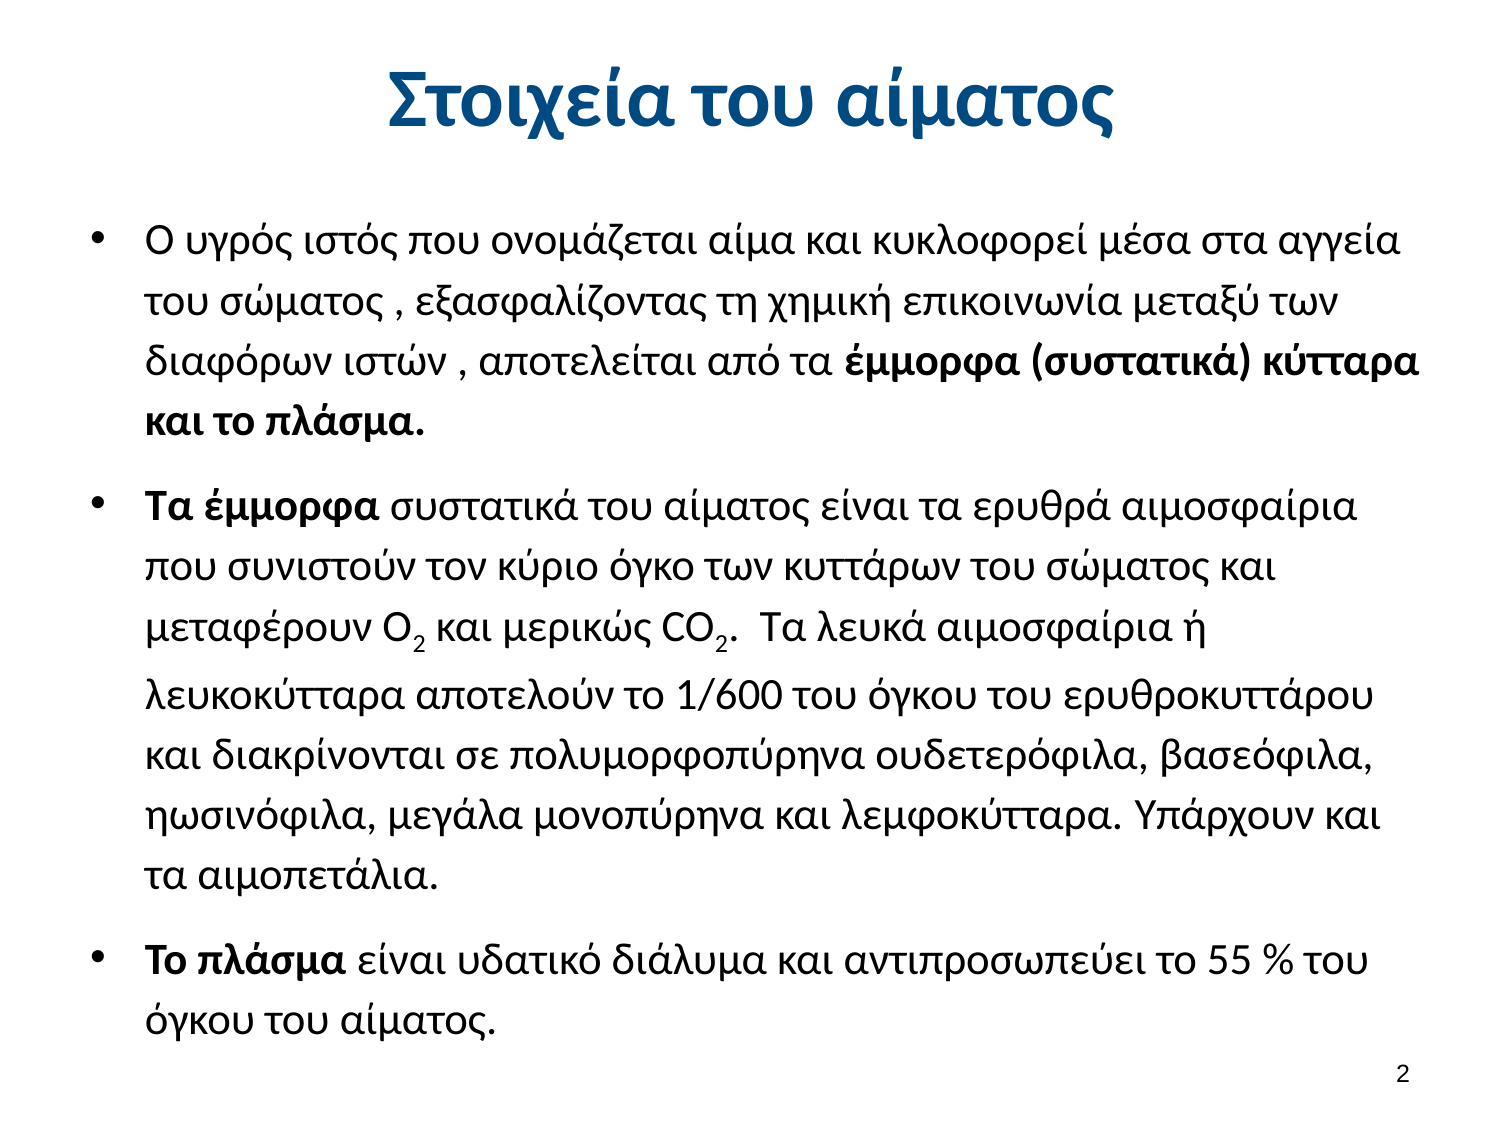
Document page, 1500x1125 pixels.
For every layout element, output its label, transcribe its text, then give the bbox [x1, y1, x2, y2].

title Στοιχεία του αίματος [76, 19, 1427, 169]
slide_number 1 [1074, 1042, 1425, 1103]
list Ο υγρός ιστός που ονομάζεται αίμα και κυκλοφορεί μέσα στα αγγεία του σώματος , εξασφαλίζοντας τη χημική επικοινωνία μεταξύ των διαφόρων ιστών , αποτελείται από τα έμμορφα (συστατικά) κύτταρα και το πλάσμα. Τα έμμορφα συστατικά του αίματος είναι τα ερυθρά αιμοσφαίρια που συνιστούν τον κύριο όγκο των κυττάρων του σώματος και μεταφέρουν Ο2 και μερικώς CO2. Τα λευκά αιμοσφαίρια ή λευκοκύτταρα αποτελούν το 1/600 του όγκου του ερυθροκυττάρου και διακρίνονται σε πολυμορφοπύρηνα ουδετερόφιλα, βασεόφιλα, ηωσινόφιλα, μεγάλα μονοπύρηνα και λεμφοκύτταρα. Υπάρχουν και τα αιμοπετάλια. Το πλάσμα είναι υδατικό διάλυμα και αντιπροσωπεύει το 55 % του όγκου του αίματος. [75, 196, 1447, 1059]
